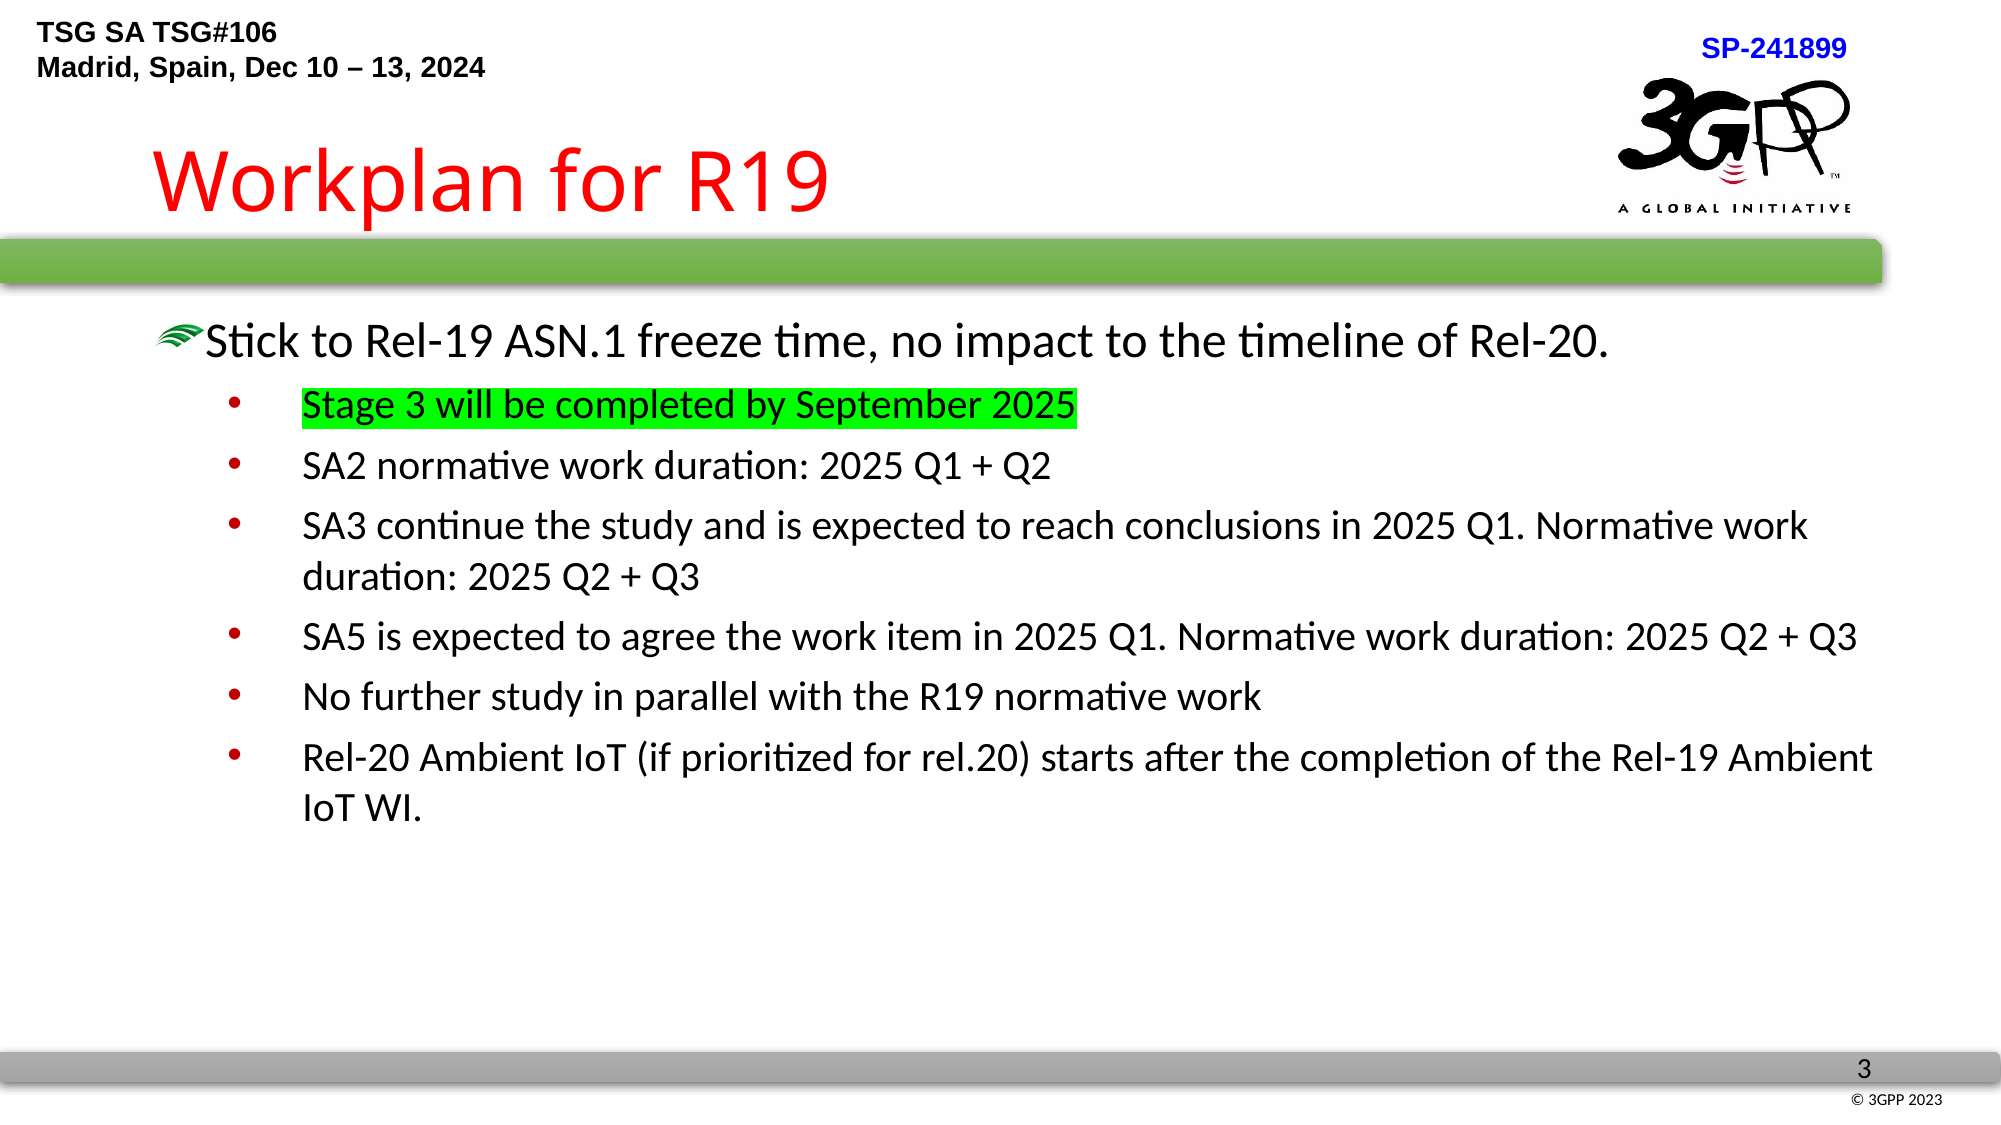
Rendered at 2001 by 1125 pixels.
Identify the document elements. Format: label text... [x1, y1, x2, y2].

list Stick to Rel-19 ASN.1 freeze time, no impact to the timeline of Rel-20. Stage 3 will be completed by September 2025 SA2 normative work duration: 2025 Q1 + Q2 SA3 continue the study and is expected to reach conclusions in 2025 Q1. Normative work duration: 2025 Q2 + Q3 SA5 is expected to agree the work item in 2025 Q1. Normative work duration: 2025 Q2 + Q3 No further study in parallel with the R19 normative work Rel-20 Ambient IoT (if prioritized for rel.20) starts after the completion of the Rel-19 Ambient IoT WI. [137, 299, 1899, 1014]
picture [1618, 78, 1850, 91]
picture [152, 319, 206, 355]
title Workplan for R19 [137, 91, 1863, 278]
